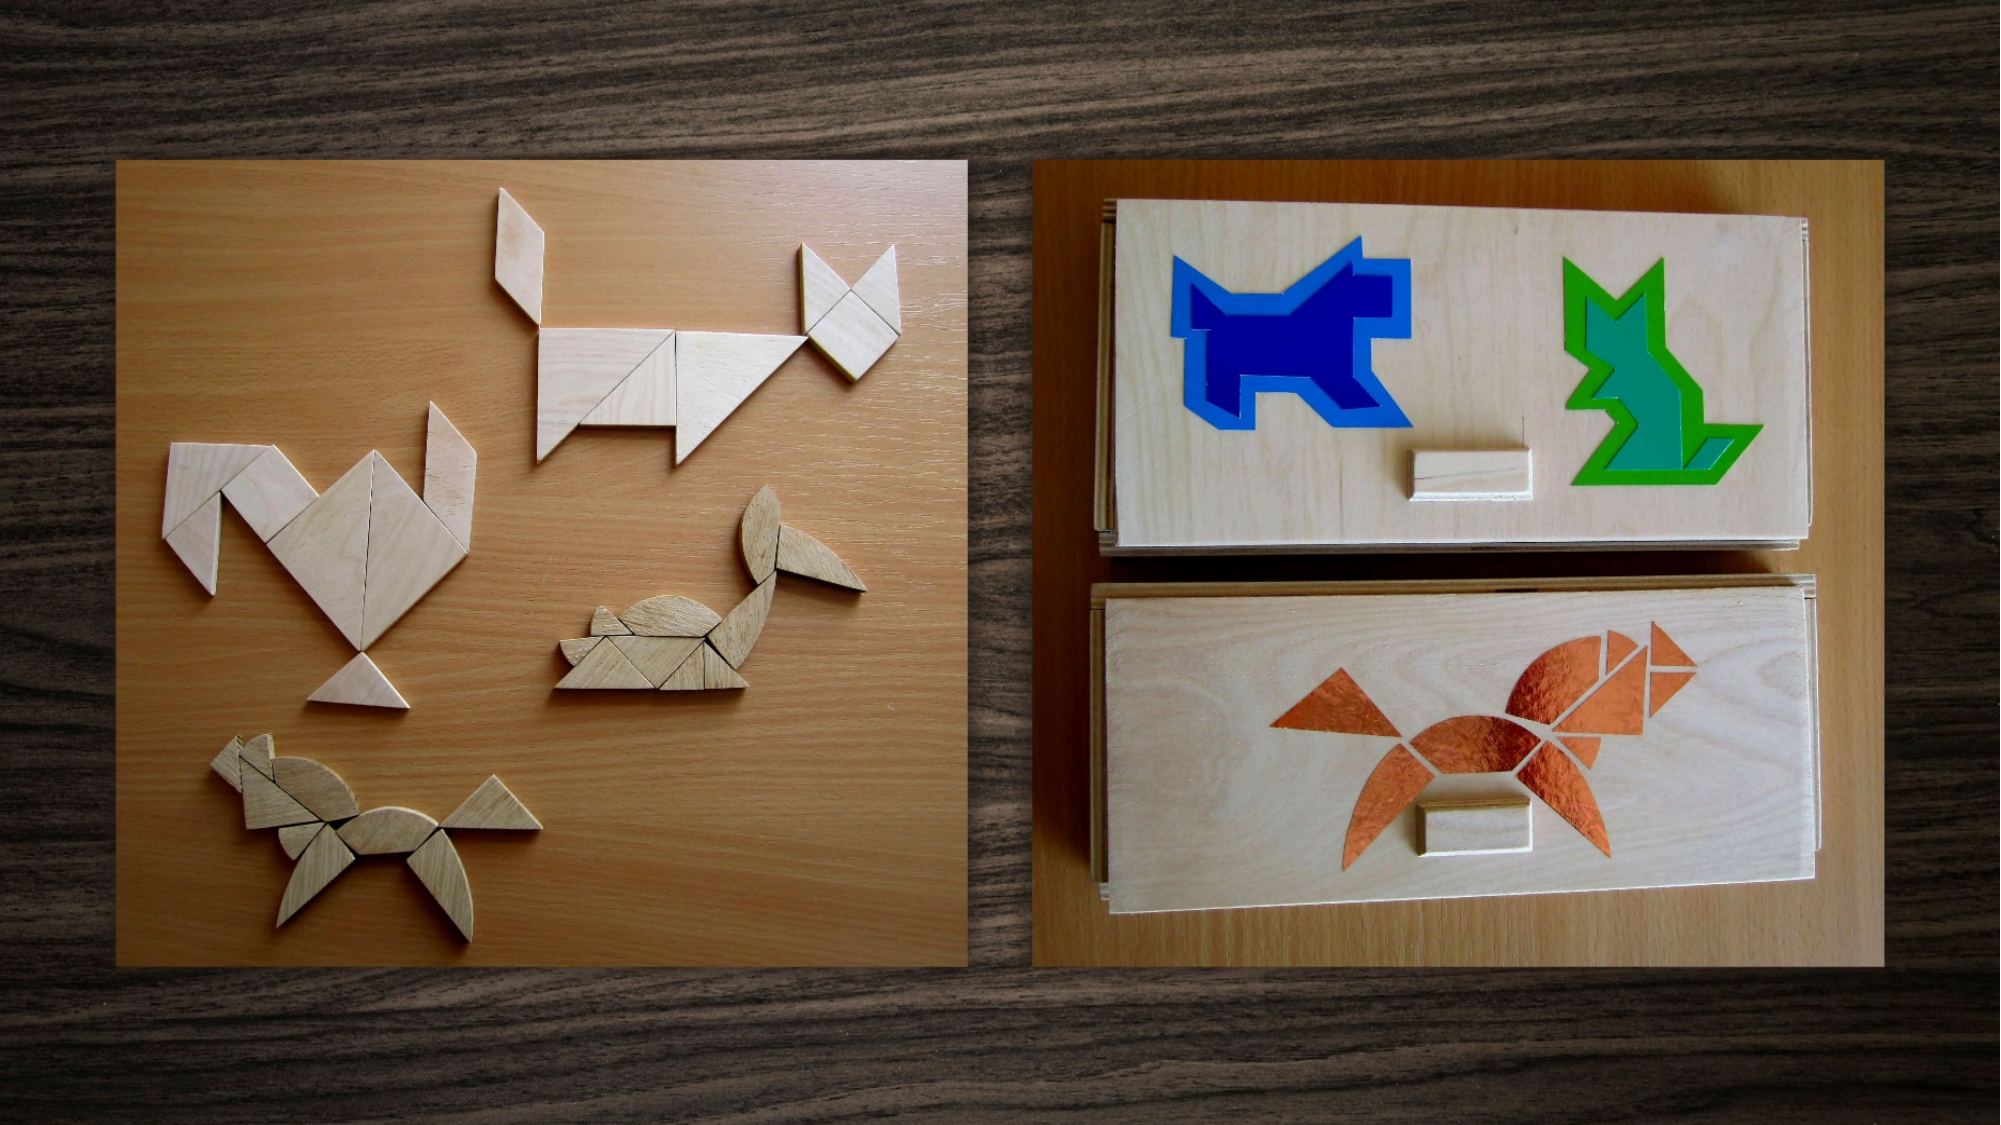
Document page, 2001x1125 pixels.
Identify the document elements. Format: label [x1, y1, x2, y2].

list [0, 0, 2000, 1125]
